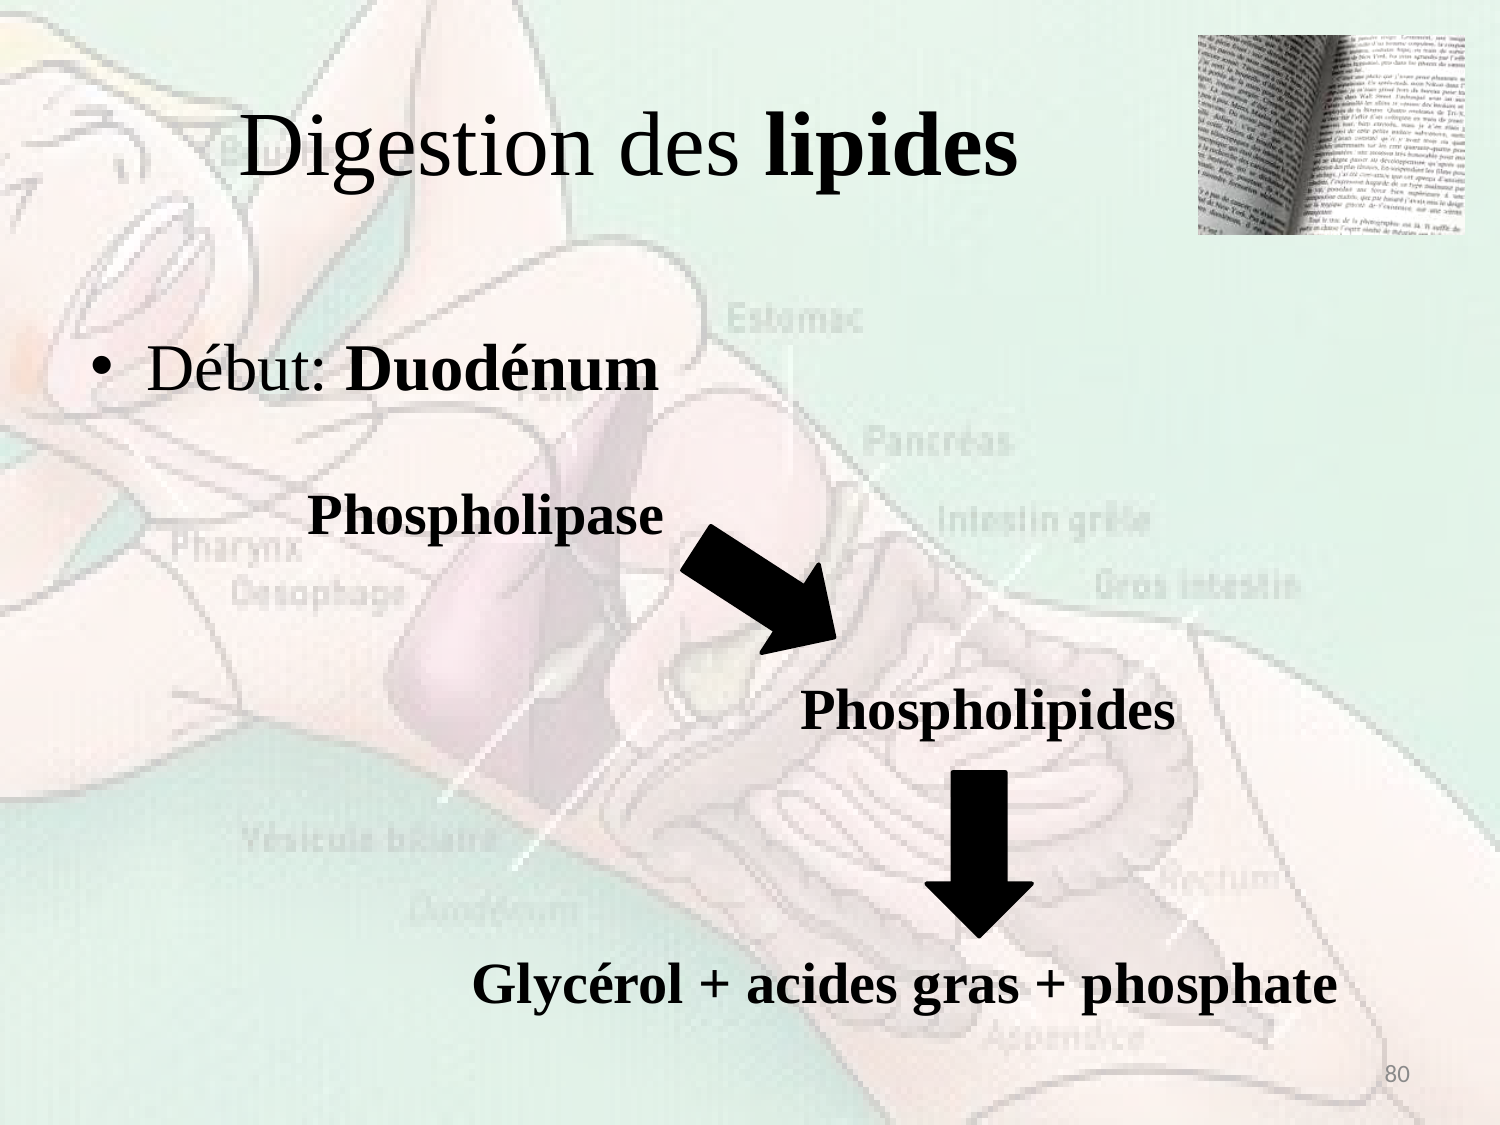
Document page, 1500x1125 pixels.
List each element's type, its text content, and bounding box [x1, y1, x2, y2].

picture [1198, 34, 1466, 235]
title Digestion des lipides [75, 45, 1184, 233]
text_box Phospholipides [785, 664, 1196, 749]
text_box Glycérol + acides gras + phosphate [456, 937, 1418, 1023]
list Début: Duodénum [75, 316, 1425, 528]
text_box Phospholipase [292, 468, 704, 554]
slide_number 80 [1074, 1042, 1425, 1103]
text_box [680, 524, 837, 655]
text_box [924, 770, 1034, 939]
